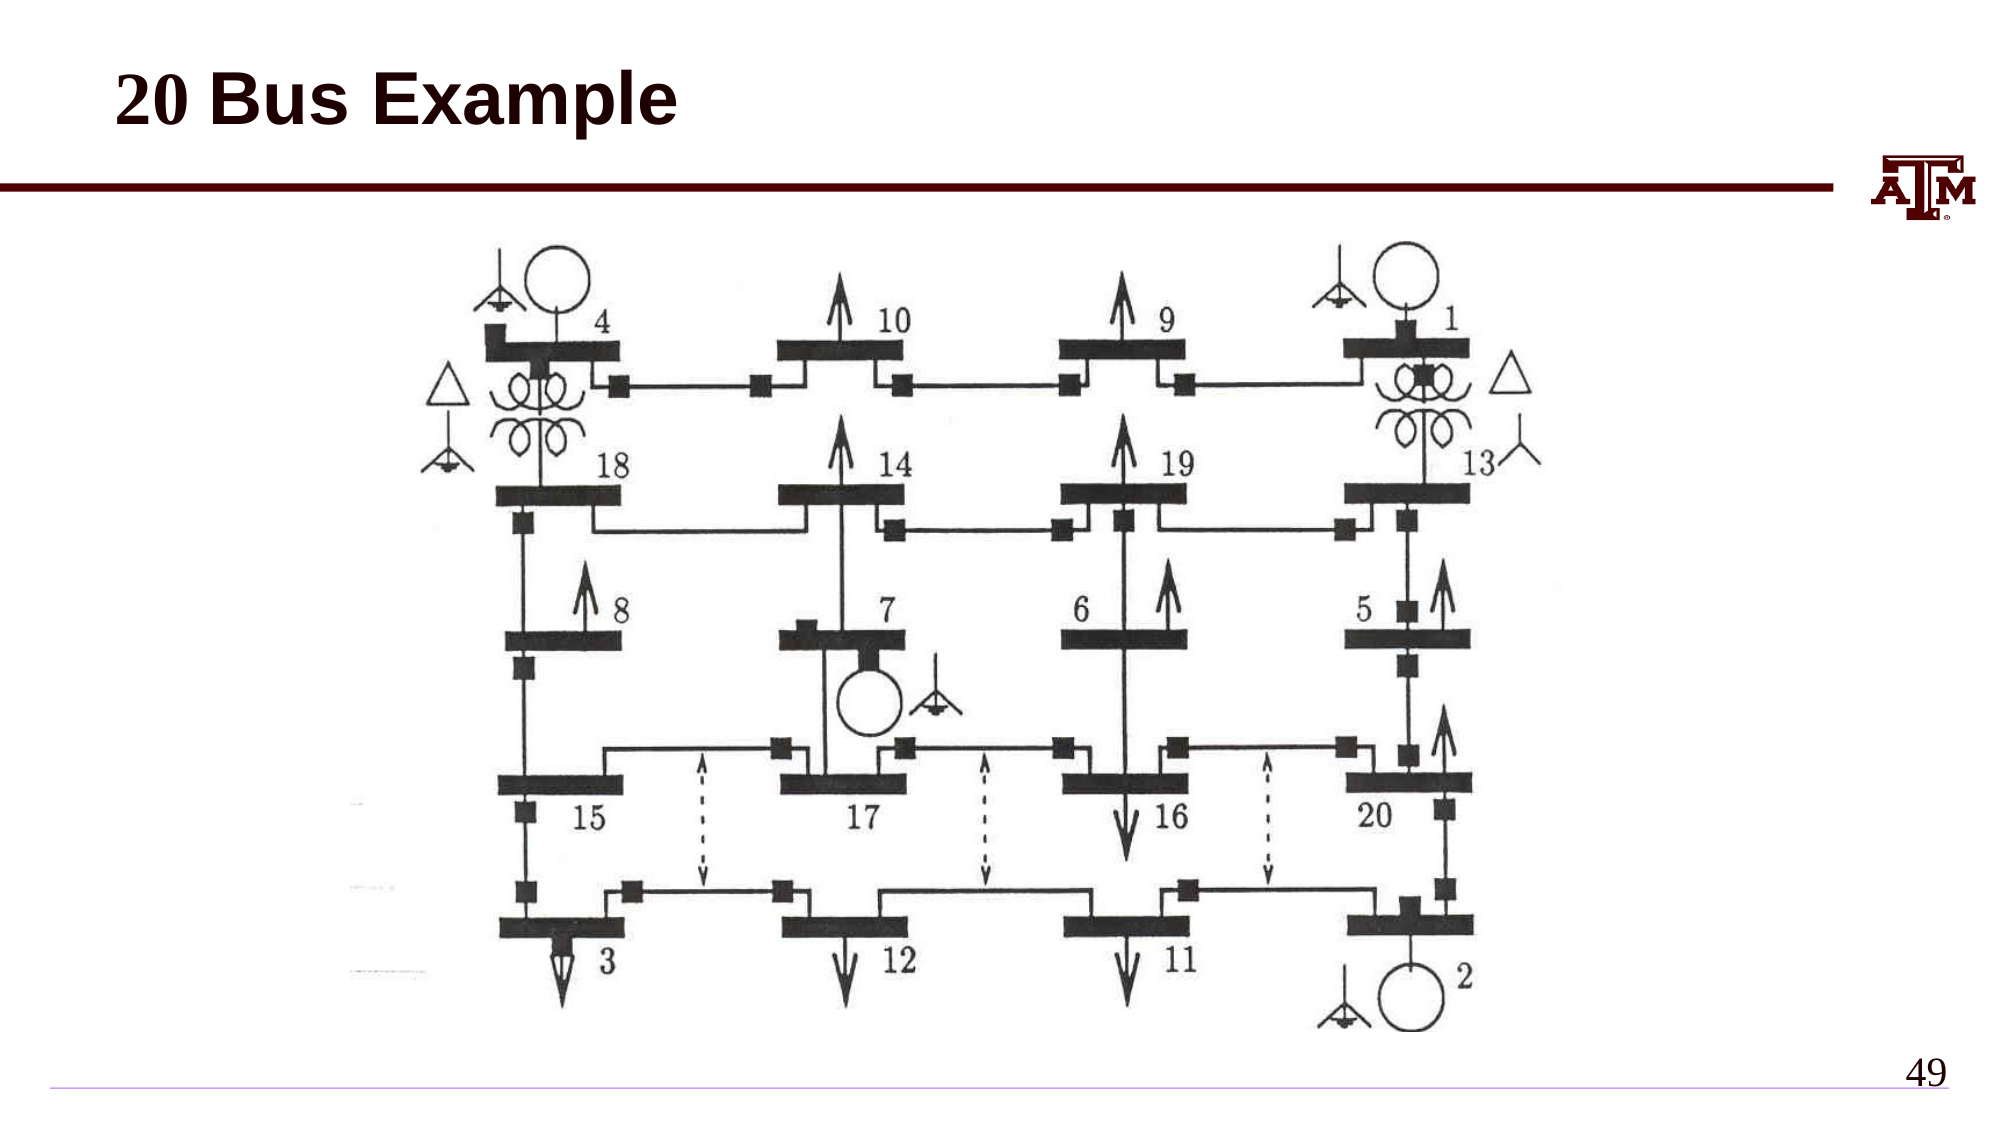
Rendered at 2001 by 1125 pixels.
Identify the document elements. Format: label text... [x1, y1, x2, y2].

text_box 48 [1649, 1037, 1963, 1113]
title 20 Bus Example [99, 12, 1934, 188]
picture [1856, 137, 1990, 238]
picture [349, 212, 1615, 1032]
